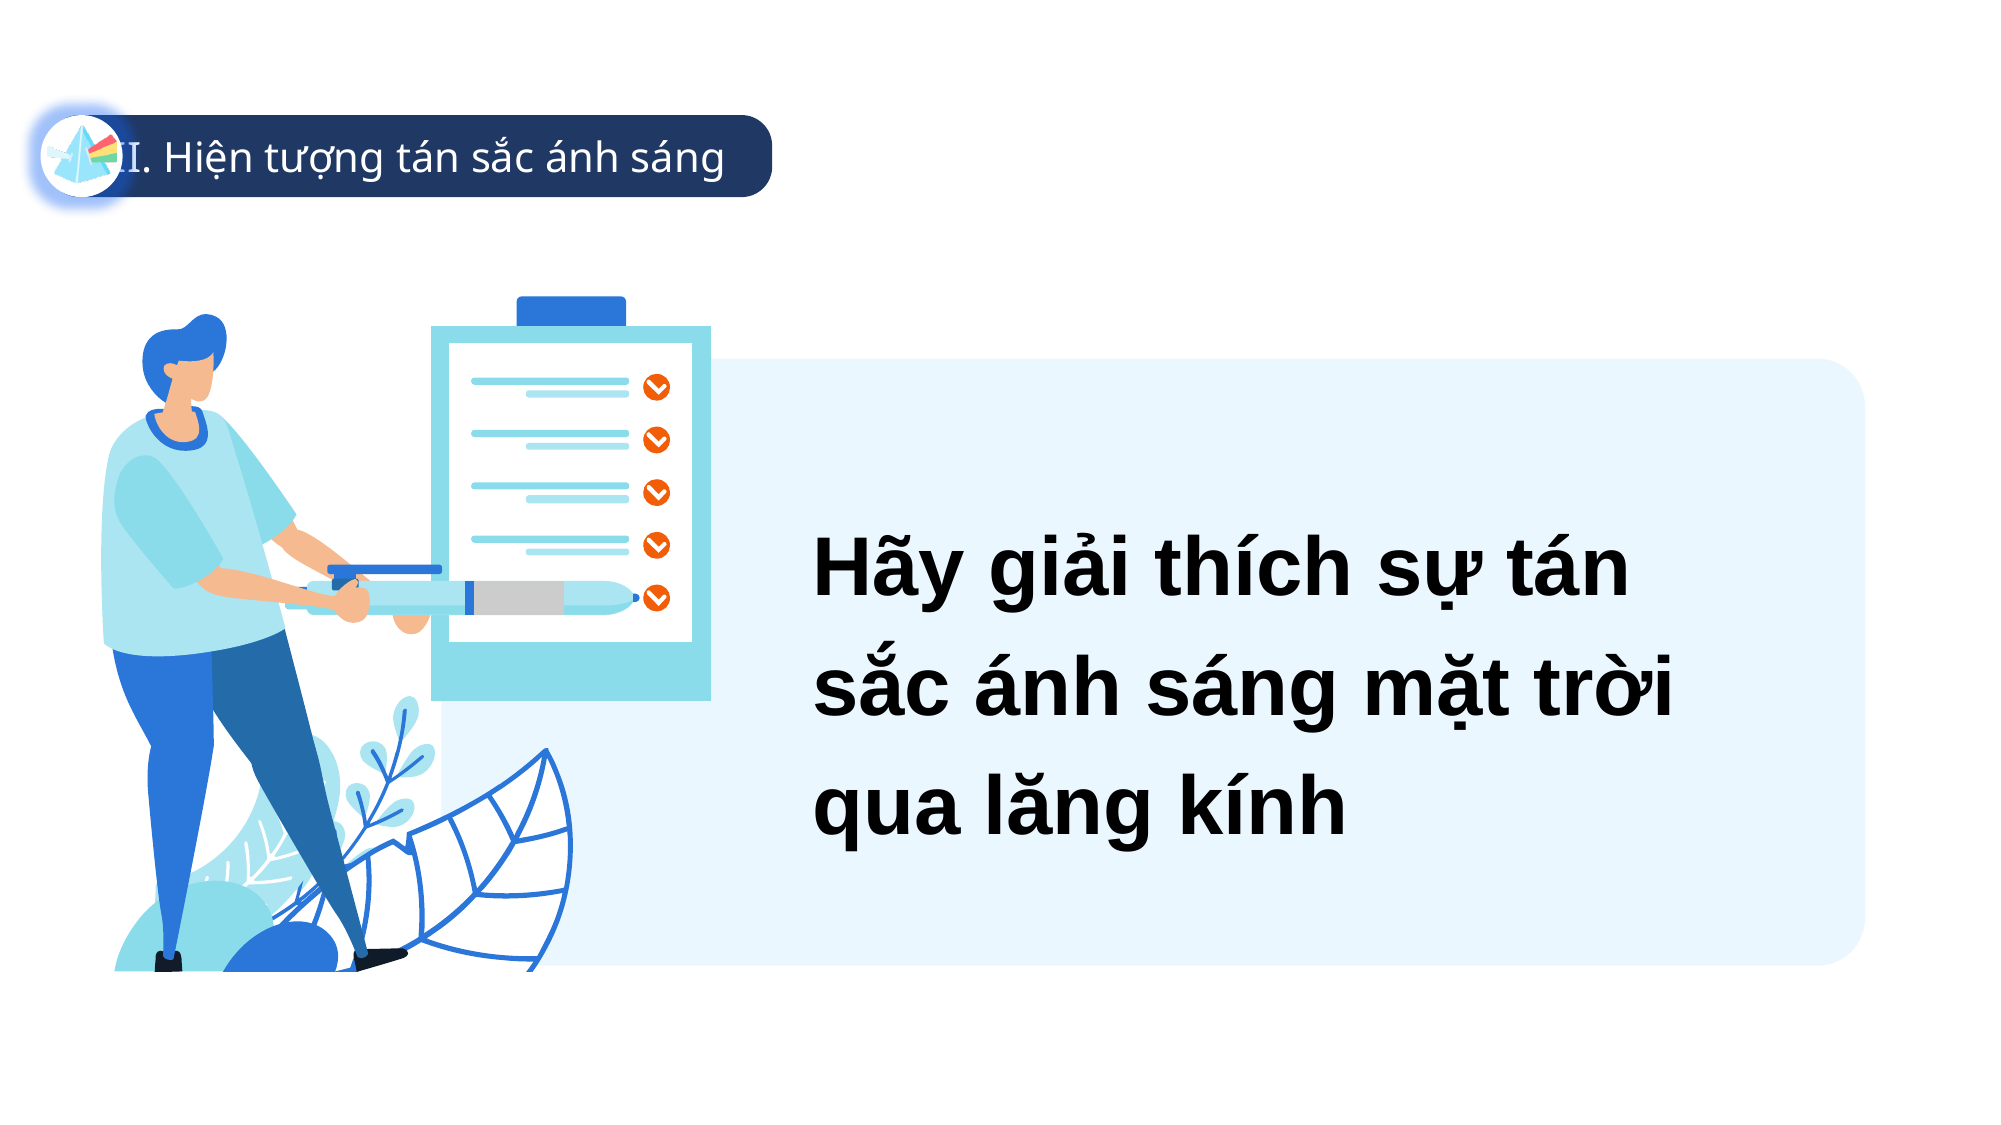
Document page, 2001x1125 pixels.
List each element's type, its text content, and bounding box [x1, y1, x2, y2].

text_box Hãy giải thích sự tán sắc ánh sáng mặt trời qua lăng kính [798, 484, 1778, 860]
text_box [40, 115, 773, 198]
text_box [711, 357, 1867, 967]
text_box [95, 296, 711, 972]
